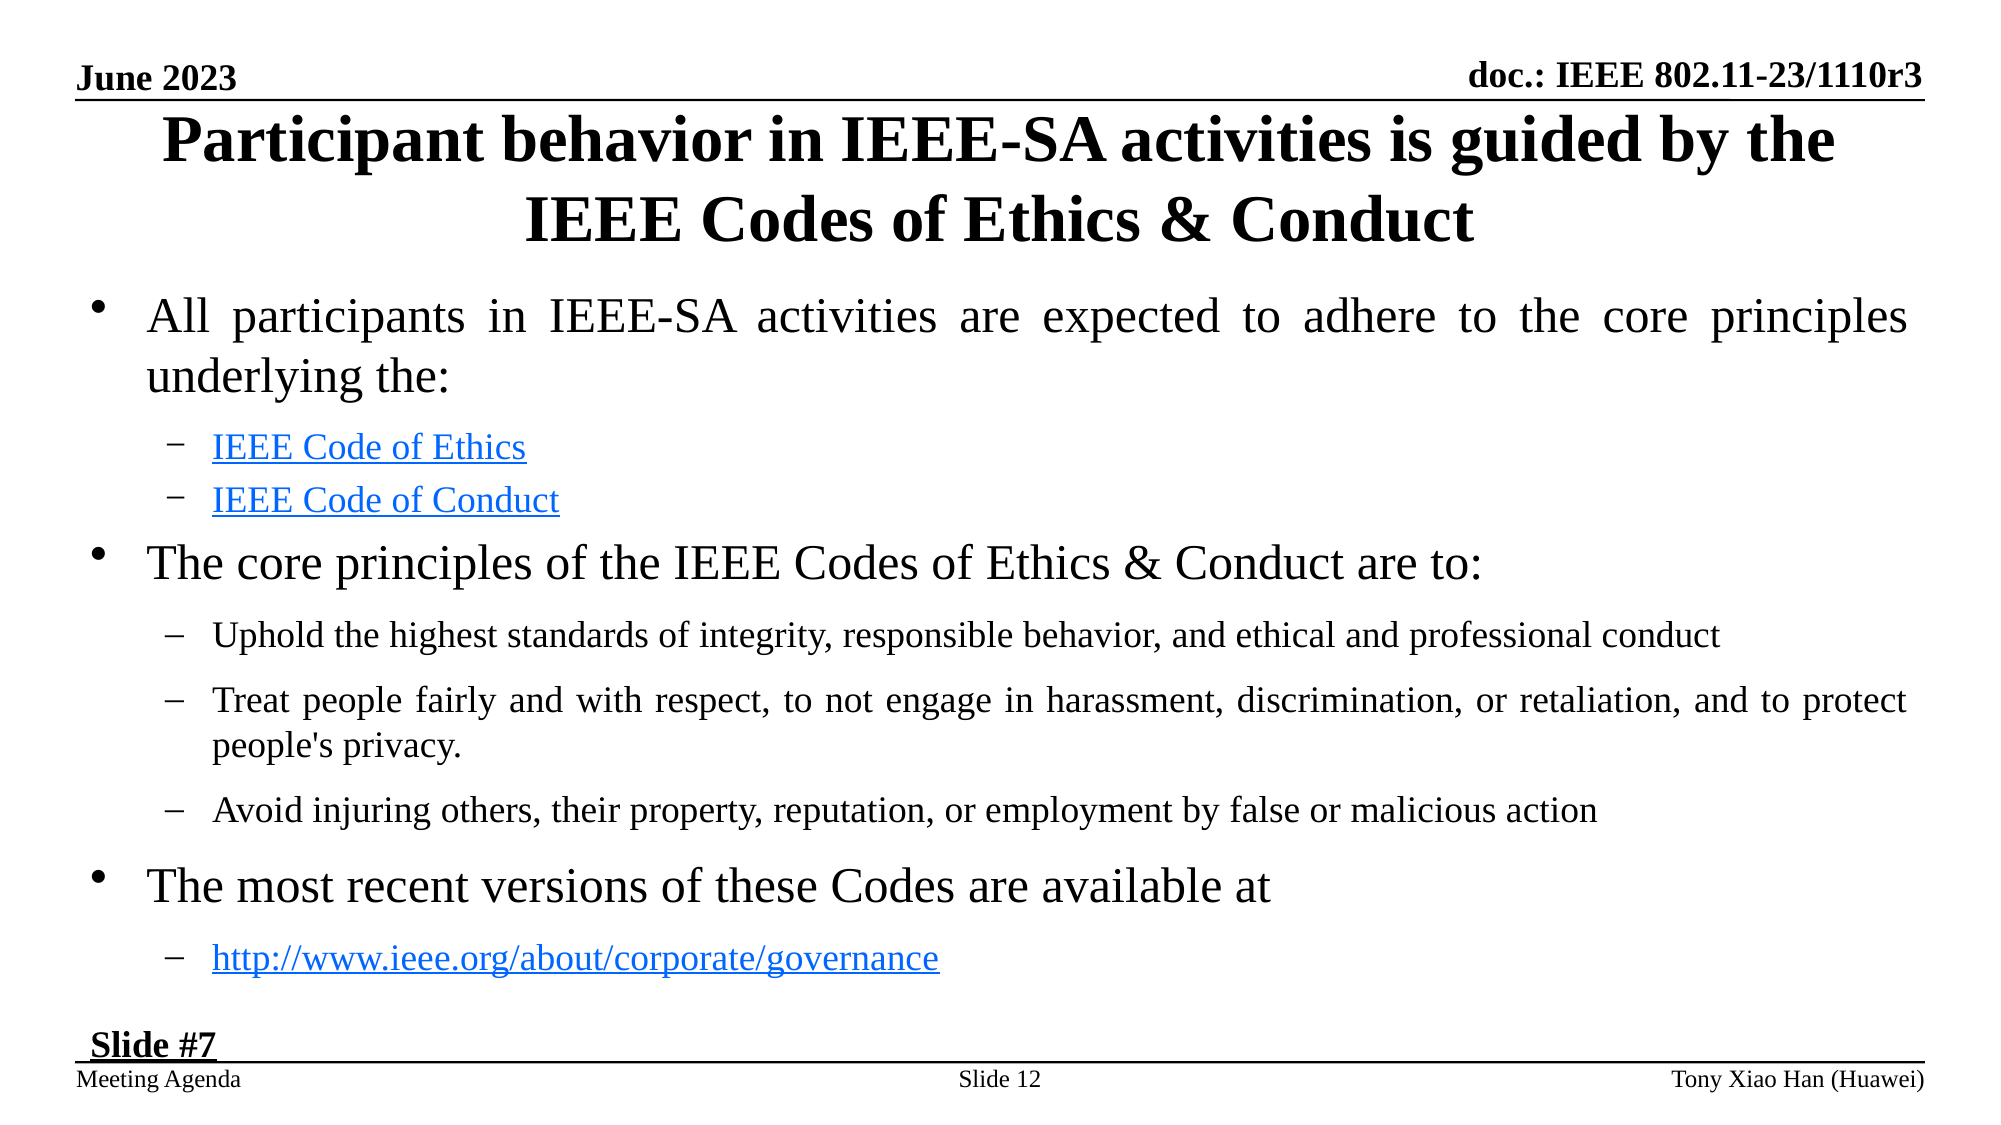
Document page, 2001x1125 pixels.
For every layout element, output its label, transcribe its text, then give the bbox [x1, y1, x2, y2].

text_box Participant behavior in IEEE-SA activities is guided by the IEEE Codes of Ethics & Conduct [75, 87, 1925, 263]
text_box Slide #7 [75, 1012, 232, 1073]
list All participants in IEEE-SA activities are expected to adhere to the core principles underlying the: IEEE Code of Ethics IEEE Code of Conduct The core principles of the IEEE Codes of Ethics & Conduct are to: Uphold the highest standards of integrity, responsible behavior, and ethical and professional conduct Treat people fairly and with respect, to not engage in harassment, discrimination, or retaliation, and to protect people's privacy. Avoid injuring others, their property, reputation, or employment by false or malicious action The most recent versions of these Codes are available at http://www.ieee.org/about/corporate/governance [75, 275, 1925, 1038]
